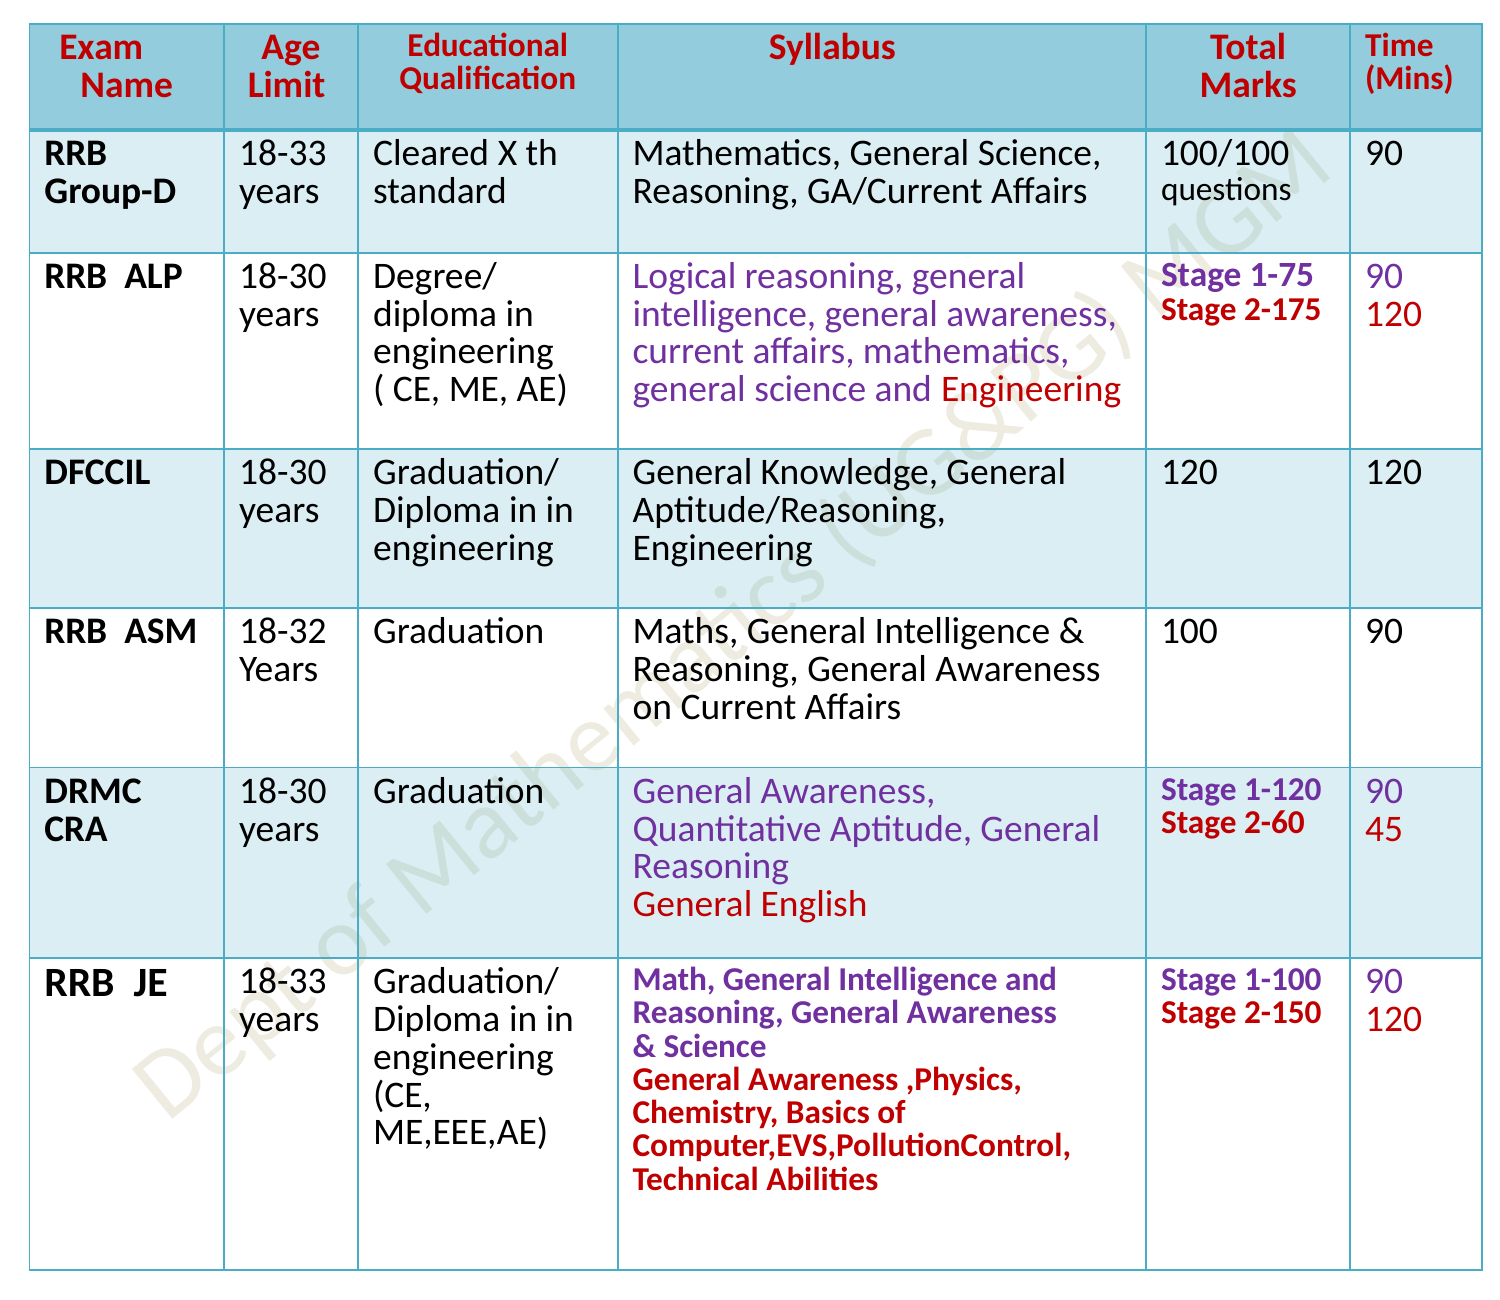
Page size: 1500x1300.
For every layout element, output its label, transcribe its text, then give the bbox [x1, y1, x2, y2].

table_cell General Awareness, Quantitative Aptitude, General Reasoning General English [619, 768, 1145, 957]
table_cell RRB JE [30, 959, 223, 1269]
table_cell 100 [1147, 609, 1349, 767]
table_cell 90 120 [1351, 254, 1481, 448]
table_cell Graduation [359, 768, 617, 957]
table_cell 120 [1351, 450, 1481, 607]
table_cell Graduation/ Diploma in in engineering (CE, ME,EEE,AE) [359, 959, 617, 1269]
table_header Syllabus [619, 25, 1145, 128]
table_cell 100/100 questions [1147, 132, 1349, 252]
table_cell Cleared X th standard [359, 132, 617, 252]
table_cell RRB Group-D [30, 132, 223, 252]
table_cell Mathematics, General Science, Reasoning, GA/Current Affairs [619, 132, 1145, 252]
table_header Time (Mins) [1351, 25, 1481, 128]
table_cell RRB ALP [30, 254, 223, 448]
table_cell DFCCIL [30, 450, 223, 607]
table_cell Stage 1-100 Stage 2-150 [1147, 959, 1349, 1269]
table_cell 90 [1351, 132, 1481, 252]
table_cell 18-30 years [225, 768, 357, 957]
table_cell 90 45 [1351, 768, 1481, 957]
table_cell Graduation [359, 609, 617, 767]
table_cell 18-33 years [225, 959, 357, 1269]
table_cell Stage 1-120 Stage 2-60 [1147, 768, 1349, 957]
table_cell Graduation/ Diploma in in engineering [359, 450, 617, 607]
table_cell 90 [1351, 609, 1481, 767]
table_cell 120 [1147, 450, 1349, 607]
table_header Educational Qualification [359, 25, 617, 128]
table_header Total Marks [1147, 25, 1349, 128]
table_cell Stage 1-75 Stage 2-175 [1147, 254, 1349, 448]
table_cell Logical reasoning, general intelligence, general awareness, current affairs, mathematics, general science and Engineering [619, 254, 1145, 448]
table_cell Math, General Intelligence and Reasoning, General Awareness & Science General Awareness ,Physics, Chemistry, Basics of Computer,EVS,PollutionControl, Technical Abilities [619, 959, 1145, 1269]
table_cell 18-30 years [225, 450, 357, 607]
table_cell 18-30 years [225, 254, 357, 448]
table_cell RRB ASM [30, 609, 223, 767]
table_cell DRMC CRA [30, 768, 223, 957]
table_header Age Limit [225, 25, 357, 128]
table_cell 90 120 [1351, 959, 1481, 1269]
table_cell 18-32 Years [225, 609, 357, 767]
table_header Exam Name [30, 25, 223, 128]
table_cell General Knowledge, General Aptitude/Reasoning, Engineering [619, 450, 1145, 607]
table_cell Maths, General Intelligence & Reasoning, General Awareness on Current Affairs [619, 609, 1145, 767]
table_cell 18-33 years [225, 132, 357, 252]
table_cell Degree/ diploma in engineering ( CE, ME, AE) [359, 254, 617, 448]
